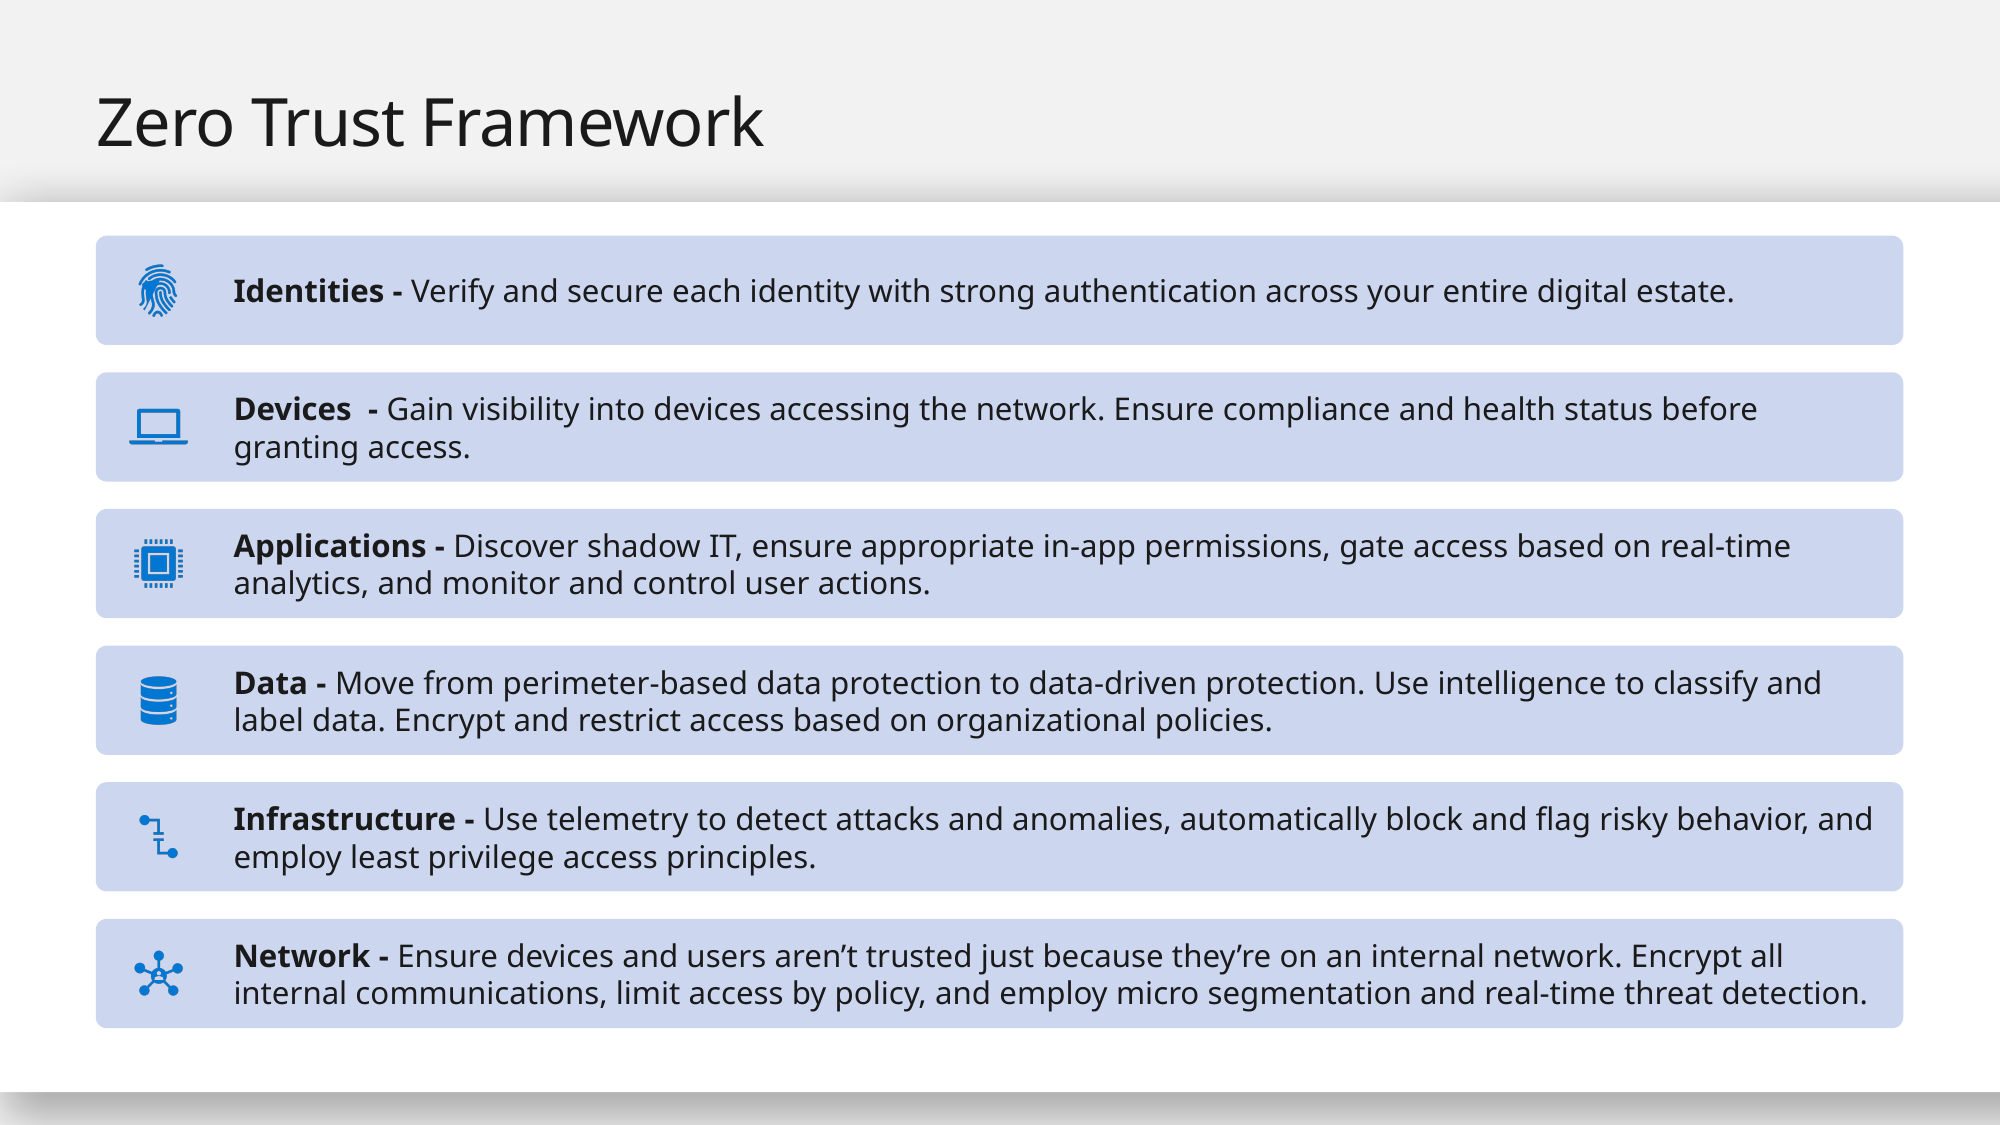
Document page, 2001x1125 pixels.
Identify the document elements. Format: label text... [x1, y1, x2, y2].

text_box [95, 235, 1904, 1029]
title Zero Trust Framework [96, 75, 1904, 166]
text_box [0, 201, 2000, 1093]
